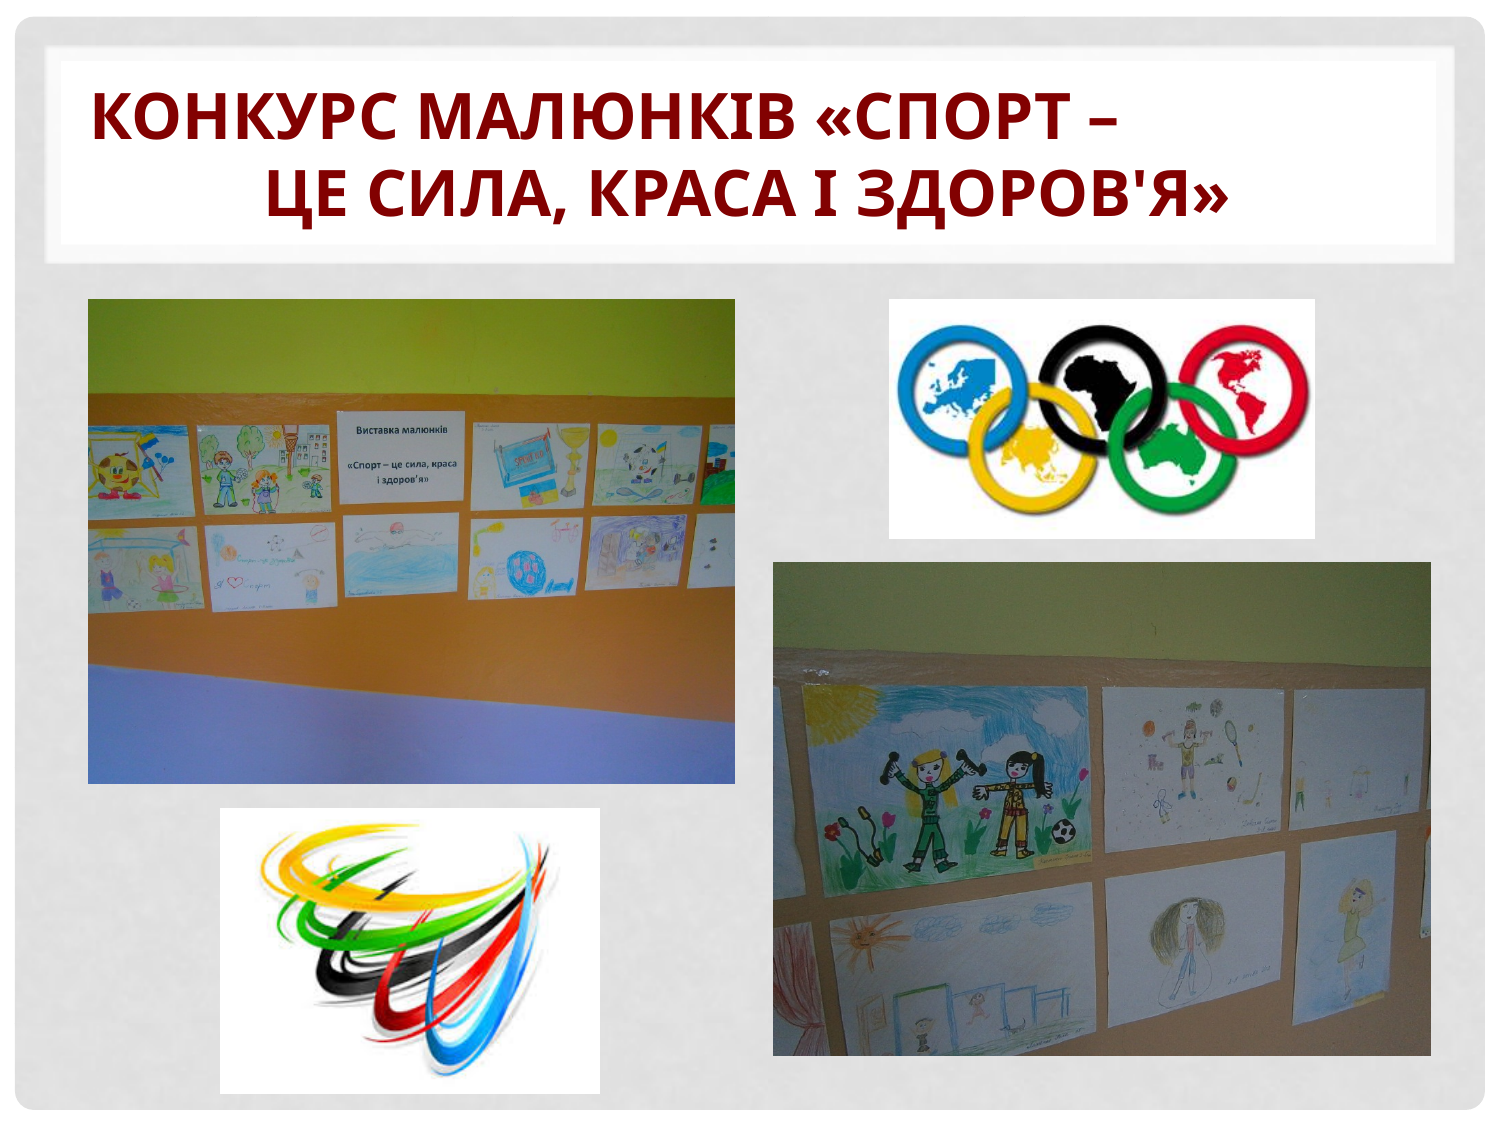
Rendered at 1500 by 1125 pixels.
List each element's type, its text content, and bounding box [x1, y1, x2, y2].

picture [773, 562, 1432, 1056]
title Конкурс малюнків «Спорт – це сила, краса і здоров'я» [69, 66, 1425, 238]
picture [219, 808, 600, 1094]
picture [889, 298, 1316, 539]
picture [88, 298, 736, 785]
